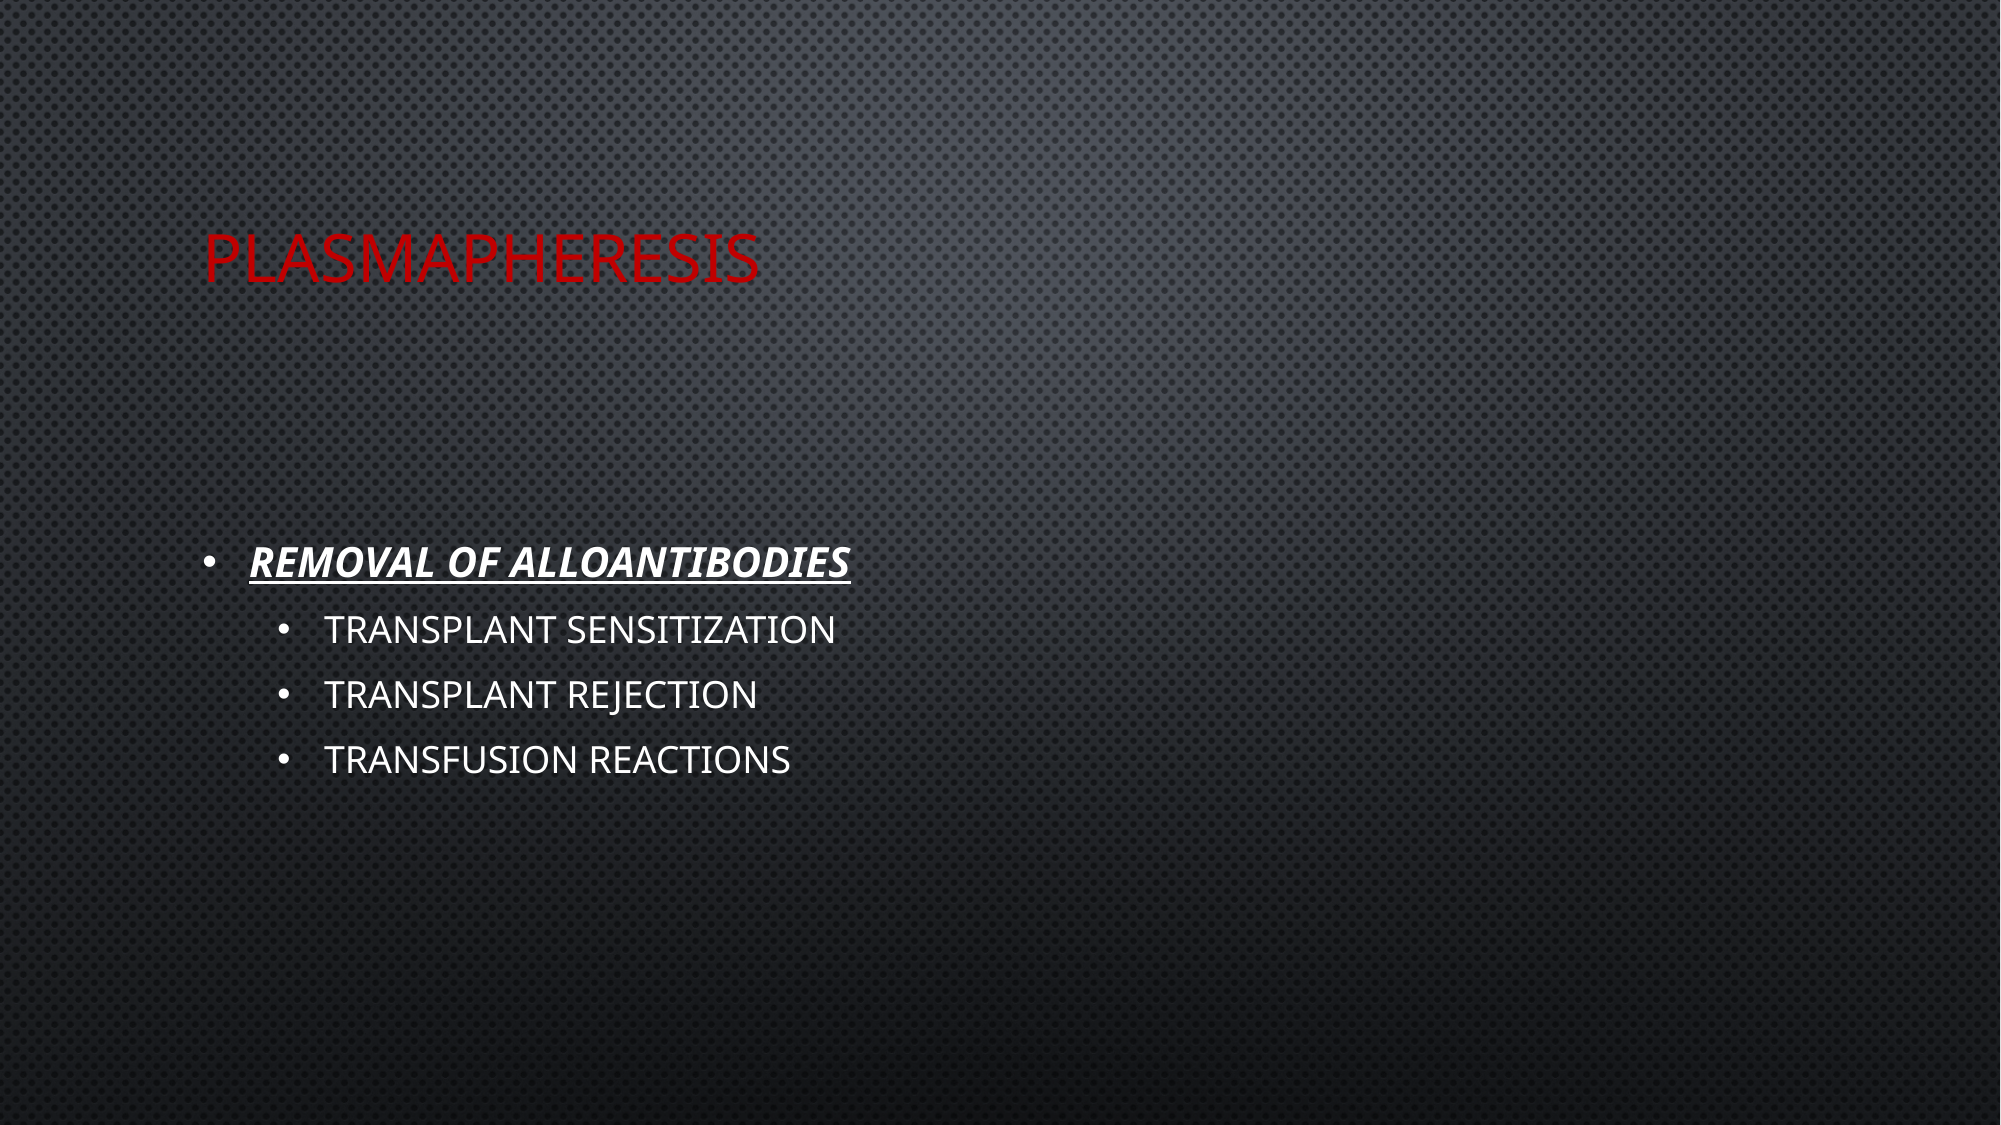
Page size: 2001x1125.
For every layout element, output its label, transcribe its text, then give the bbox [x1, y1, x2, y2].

title plasmapheresis [187, 99, 1813, 413]
list Removal of alloantibodies Transplant sensitization Transplant rejection Transfusion reactions [187, 437, 1813, 950]
